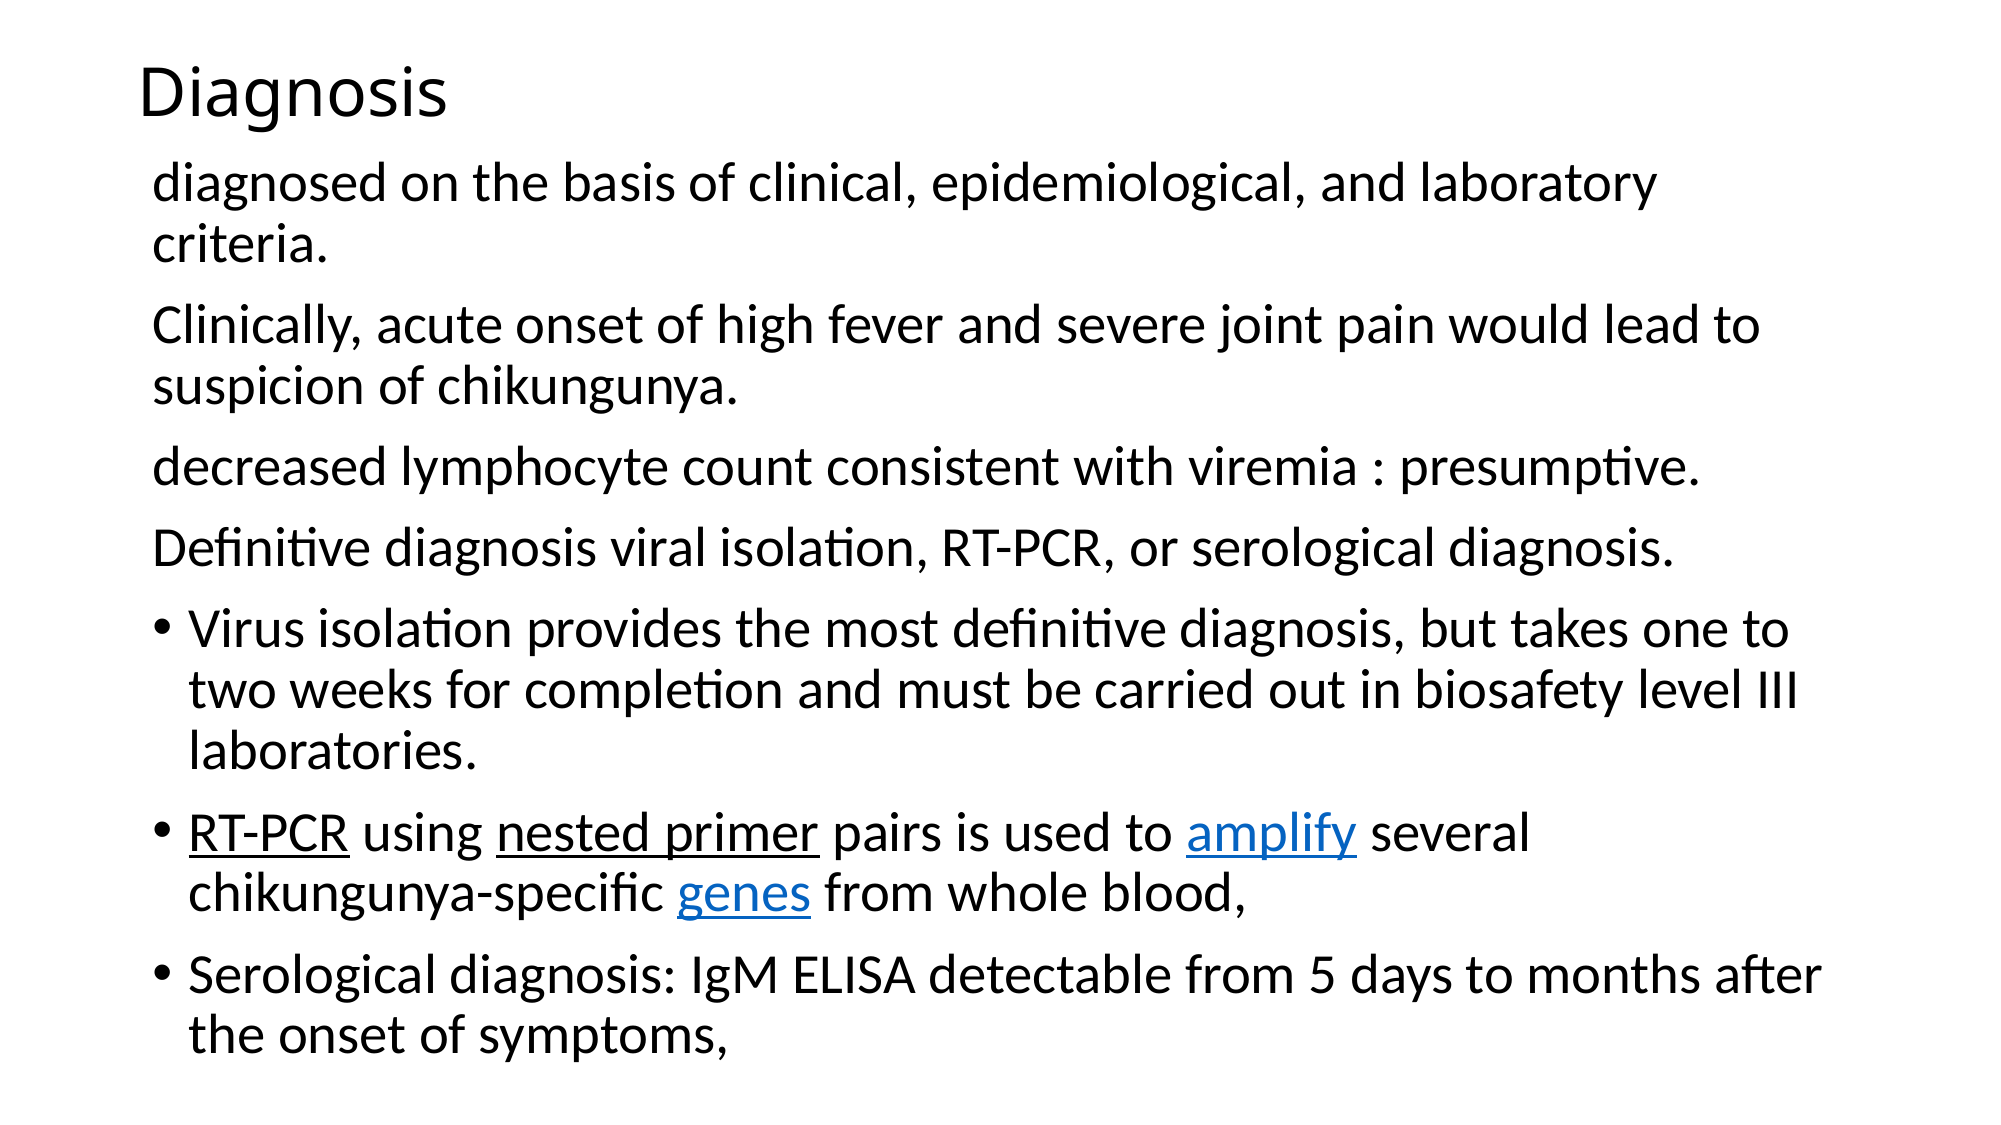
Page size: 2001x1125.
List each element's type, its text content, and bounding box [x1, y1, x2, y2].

list diagnosed on the basis of clinical, epidemiological, and laboratory criteria. Clinically, acute onset of high fever and severe joint pain would lead to suspicion of chikungunya. decreased lymphocyte count consistent with viremia : presumptive. Definitive diagnosis viral isolation, RT-PCR, or serological diagnosis. Virus isolation provides the most definitive diagnosis, but takes one to two weeks for completion and must be carried out in biosafety level III laboratories. RT-PCR using nested primer pairs is used to amplify several chikungunya-specific genes from whole blood, Serological diagnosis: IgM ELISA detectable from 5 days to months after the onset of symptoms, [137, 145, 1863, 1078]
title Diagnosis [122, 50, 1848, 139]
